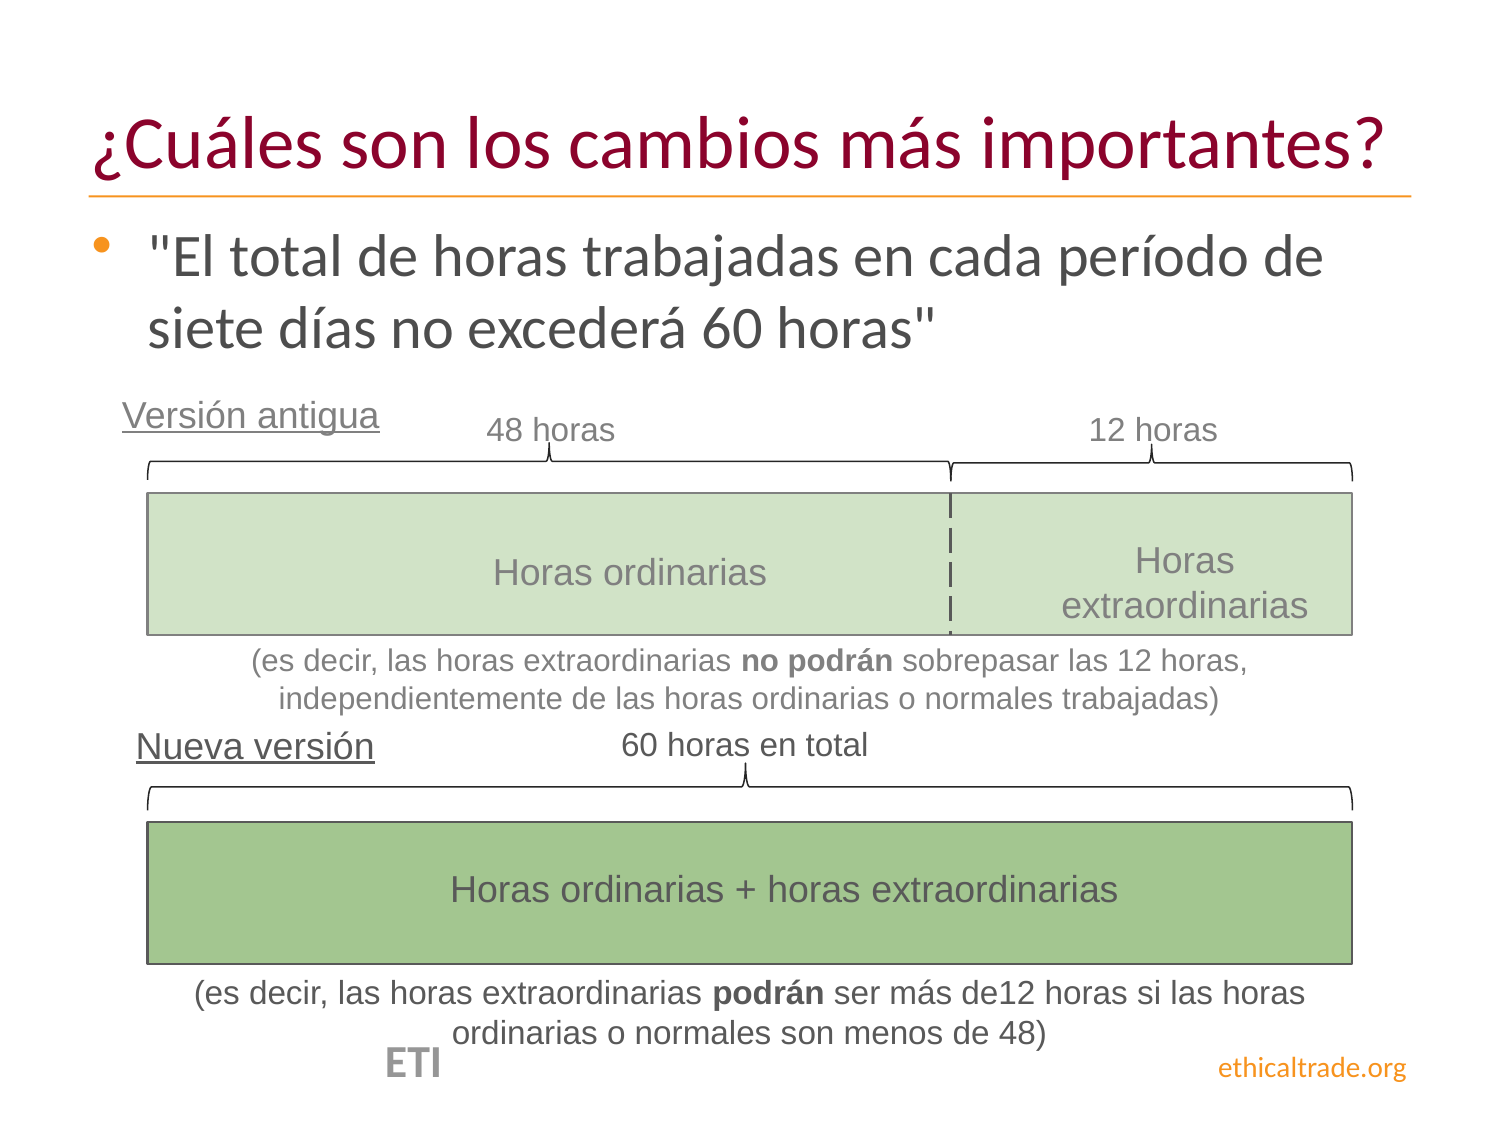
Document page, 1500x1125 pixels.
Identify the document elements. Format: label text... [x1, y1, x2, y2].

text_box 12 horas [1073, 400, 1234, 456]
text_box [146, 771, 1354, 811]
text_box (es decir, las horas extraordinarias podrán ser más de12 horas si las horas ordinarias o normales son menos de 48) [147, 964, 1353, 1059]
text_box (es decir, las horas extraordinarias no podrán sobrepasar las 12 horas, independientemente de las horas ordinarias o normales trabajadas) [147, 633, 1353, 723]
title ¿Cuáles son los cambios más importantes? [74, 44, 1426, 233]
list "El total de horas trabajadas en cada período de siete días no excederá 60 horas" [76, 207, 1427, 951]
text_box 60 horas en total [606, 723, 884, 771]
text_box Versión antigua [107, 383, 395, 444]
text_box [145, 820, 1354, 966]
text_box Nueva versión [120, 714, 390, 775]
text_box Horas ordinarias [478, 540, 832, 601]
text_box Horas extraordinarias [1045, 528, 1325, 633]
text_box Horas ordinarias + horas extraordinarias [419, 857, 1161, 918]
footer ETI ethicaltrade.org [29, 1024, 1424, 1103]
text_box 48 horas [471, 400, 631, 456]
text_box [950, 456, 1354, 482]
text_box [146, 456, 951, 480]
text_box [145, 491, 1354, 637]
